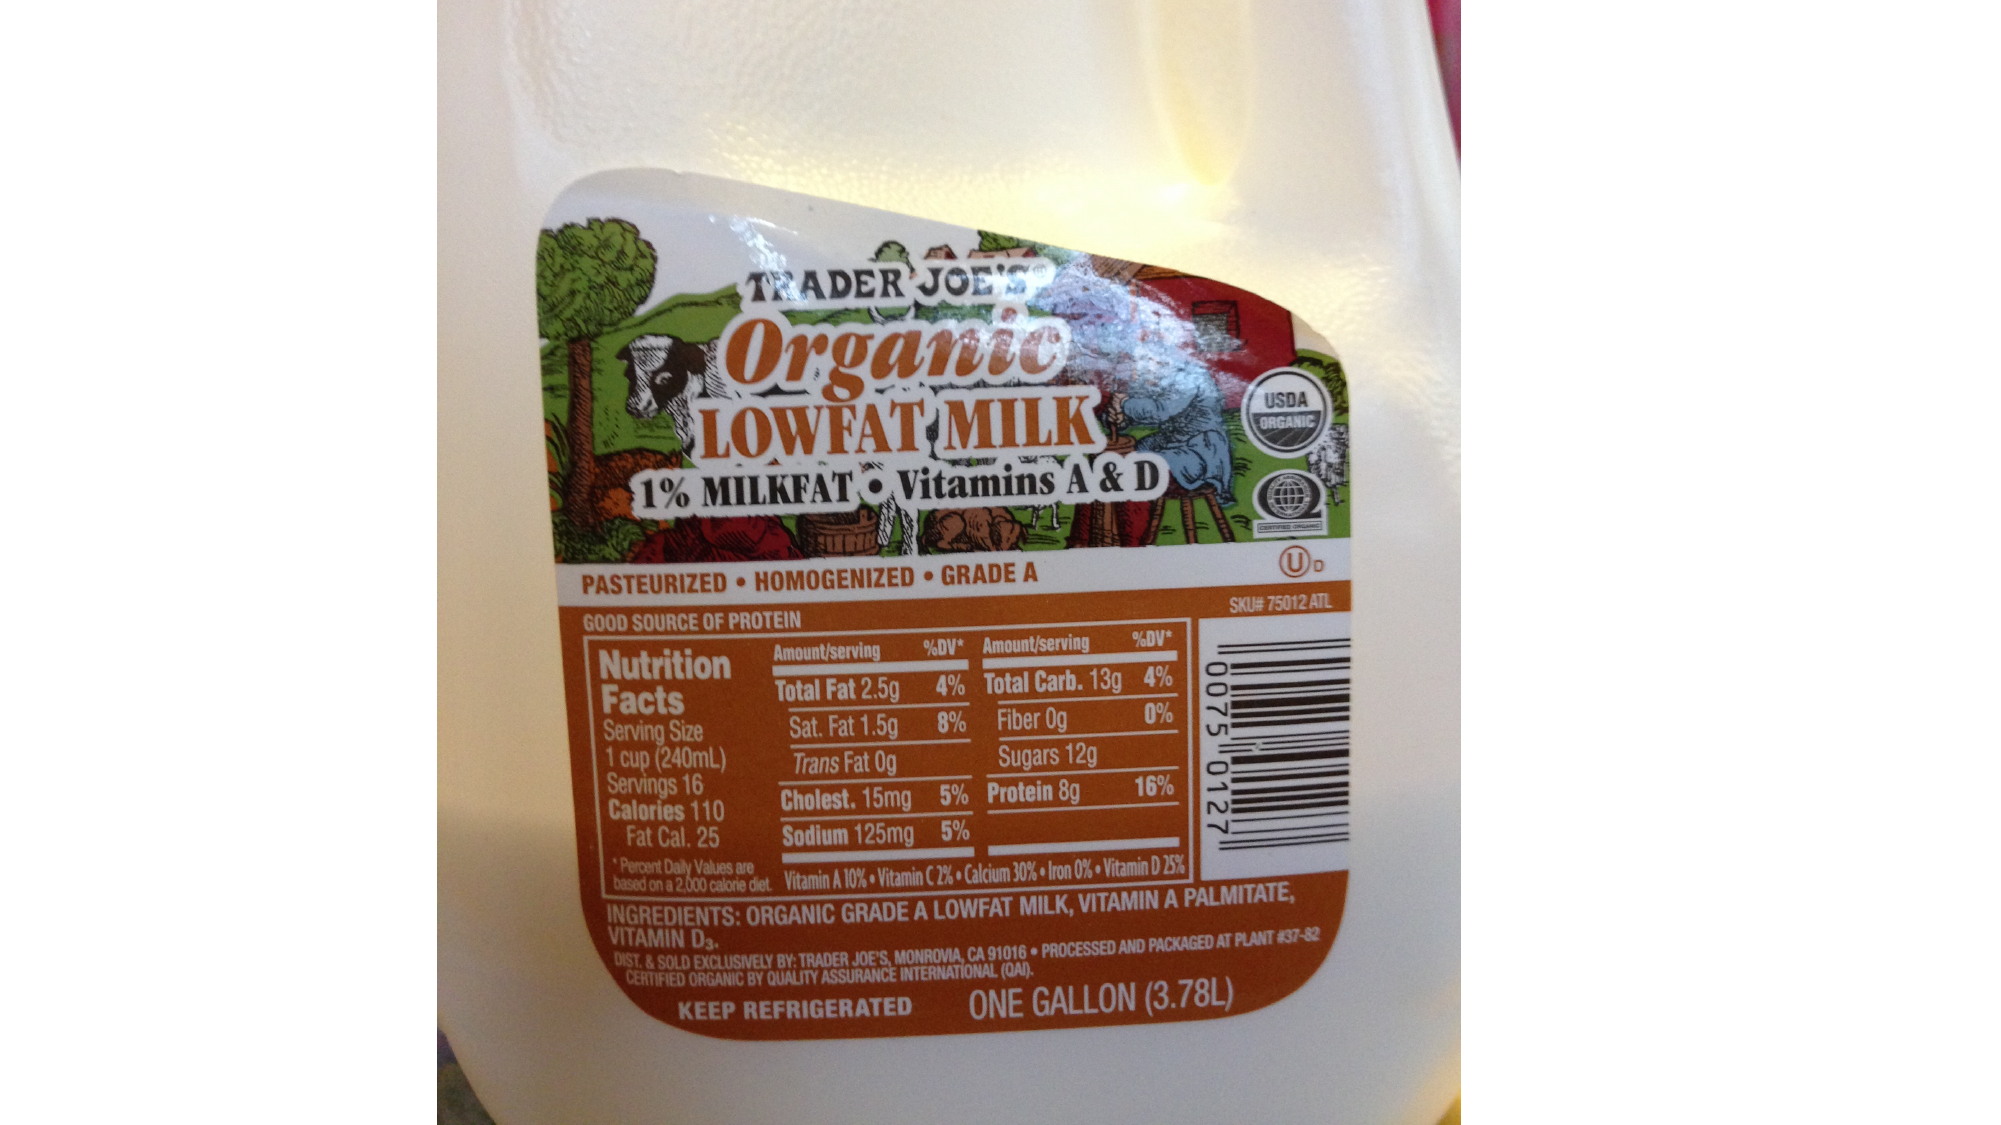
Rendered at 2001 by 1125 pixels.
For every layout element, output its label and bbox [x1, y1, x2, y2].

picture [437, 0, 1461, 1125]
